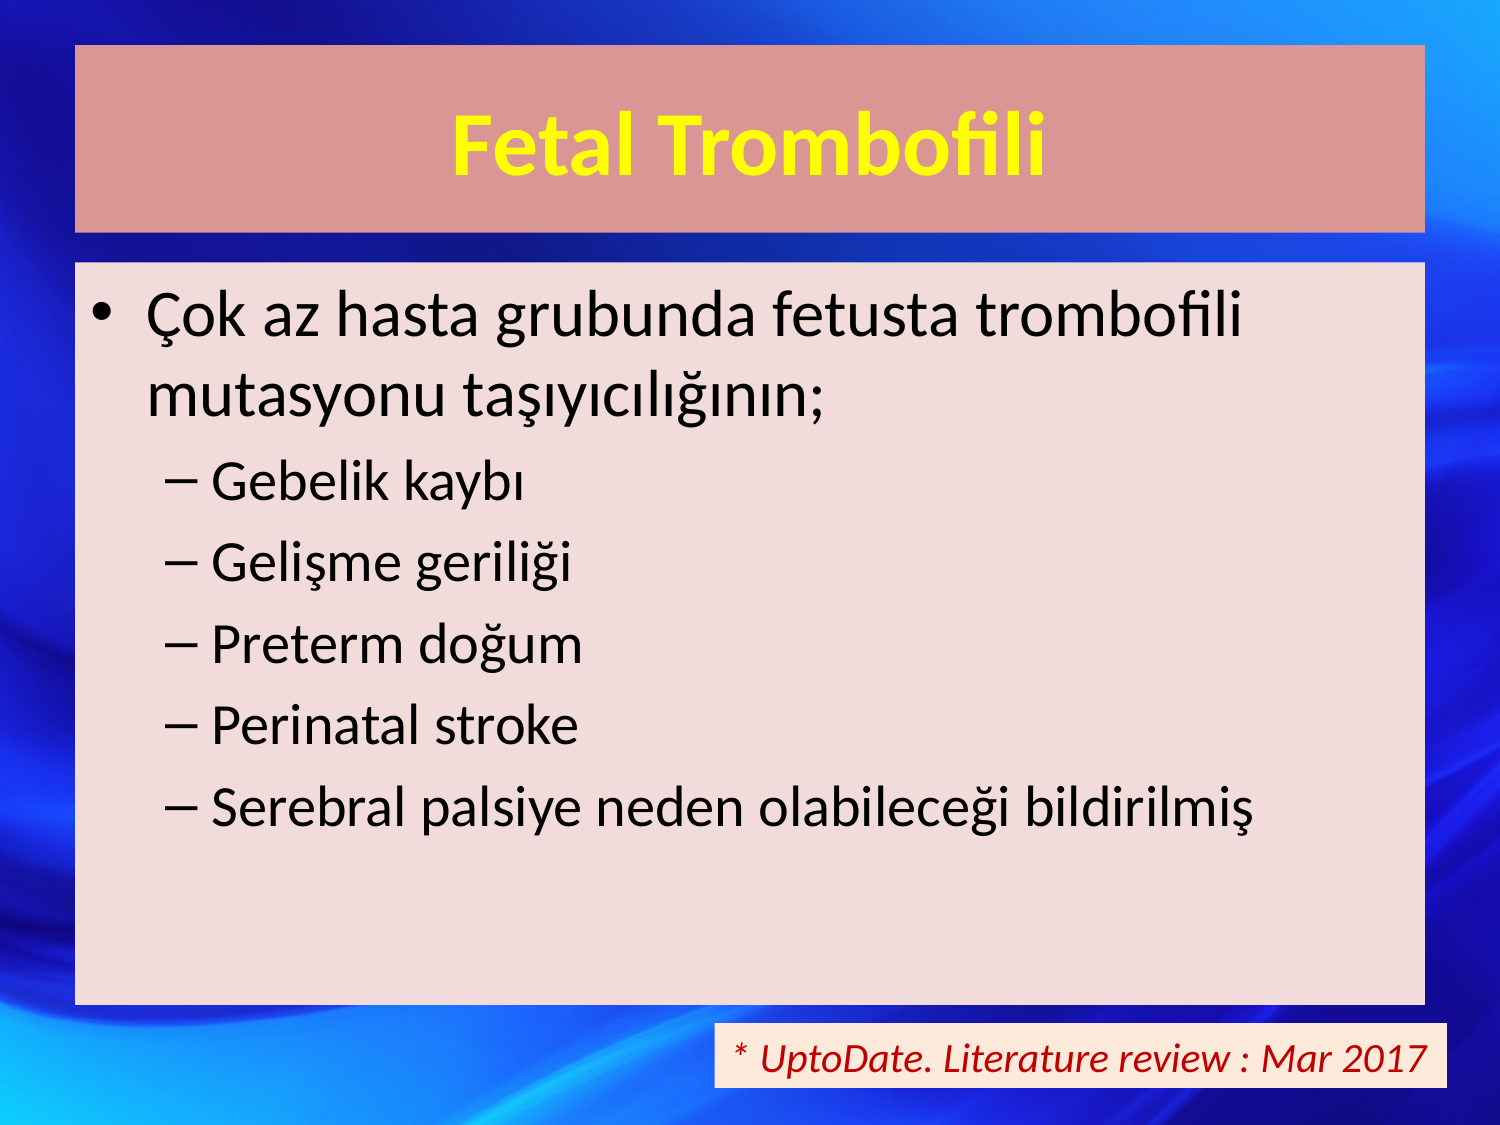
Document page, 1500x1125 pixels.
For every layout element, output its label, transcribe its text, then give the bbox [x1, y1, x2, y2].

title Fetal Trombofili [75, 45, 1425, 233]
picture [0, 0, 1500, 1125]
list Çok az hasta grubunda fetusta trombofili mutasyonu taşıyıcılığının; Gebelik kaybı Gelişme geriliği Preterm doğum Perinatal stroke Serebral palsiye neden olabileceği bildirilmiş [75, 262, 1425, 1005]
picture [144, 1088, 153, 1094]
text_box * UptoDate. Literature review : Mar 2017 [714, 1023, 1447, 1088]
